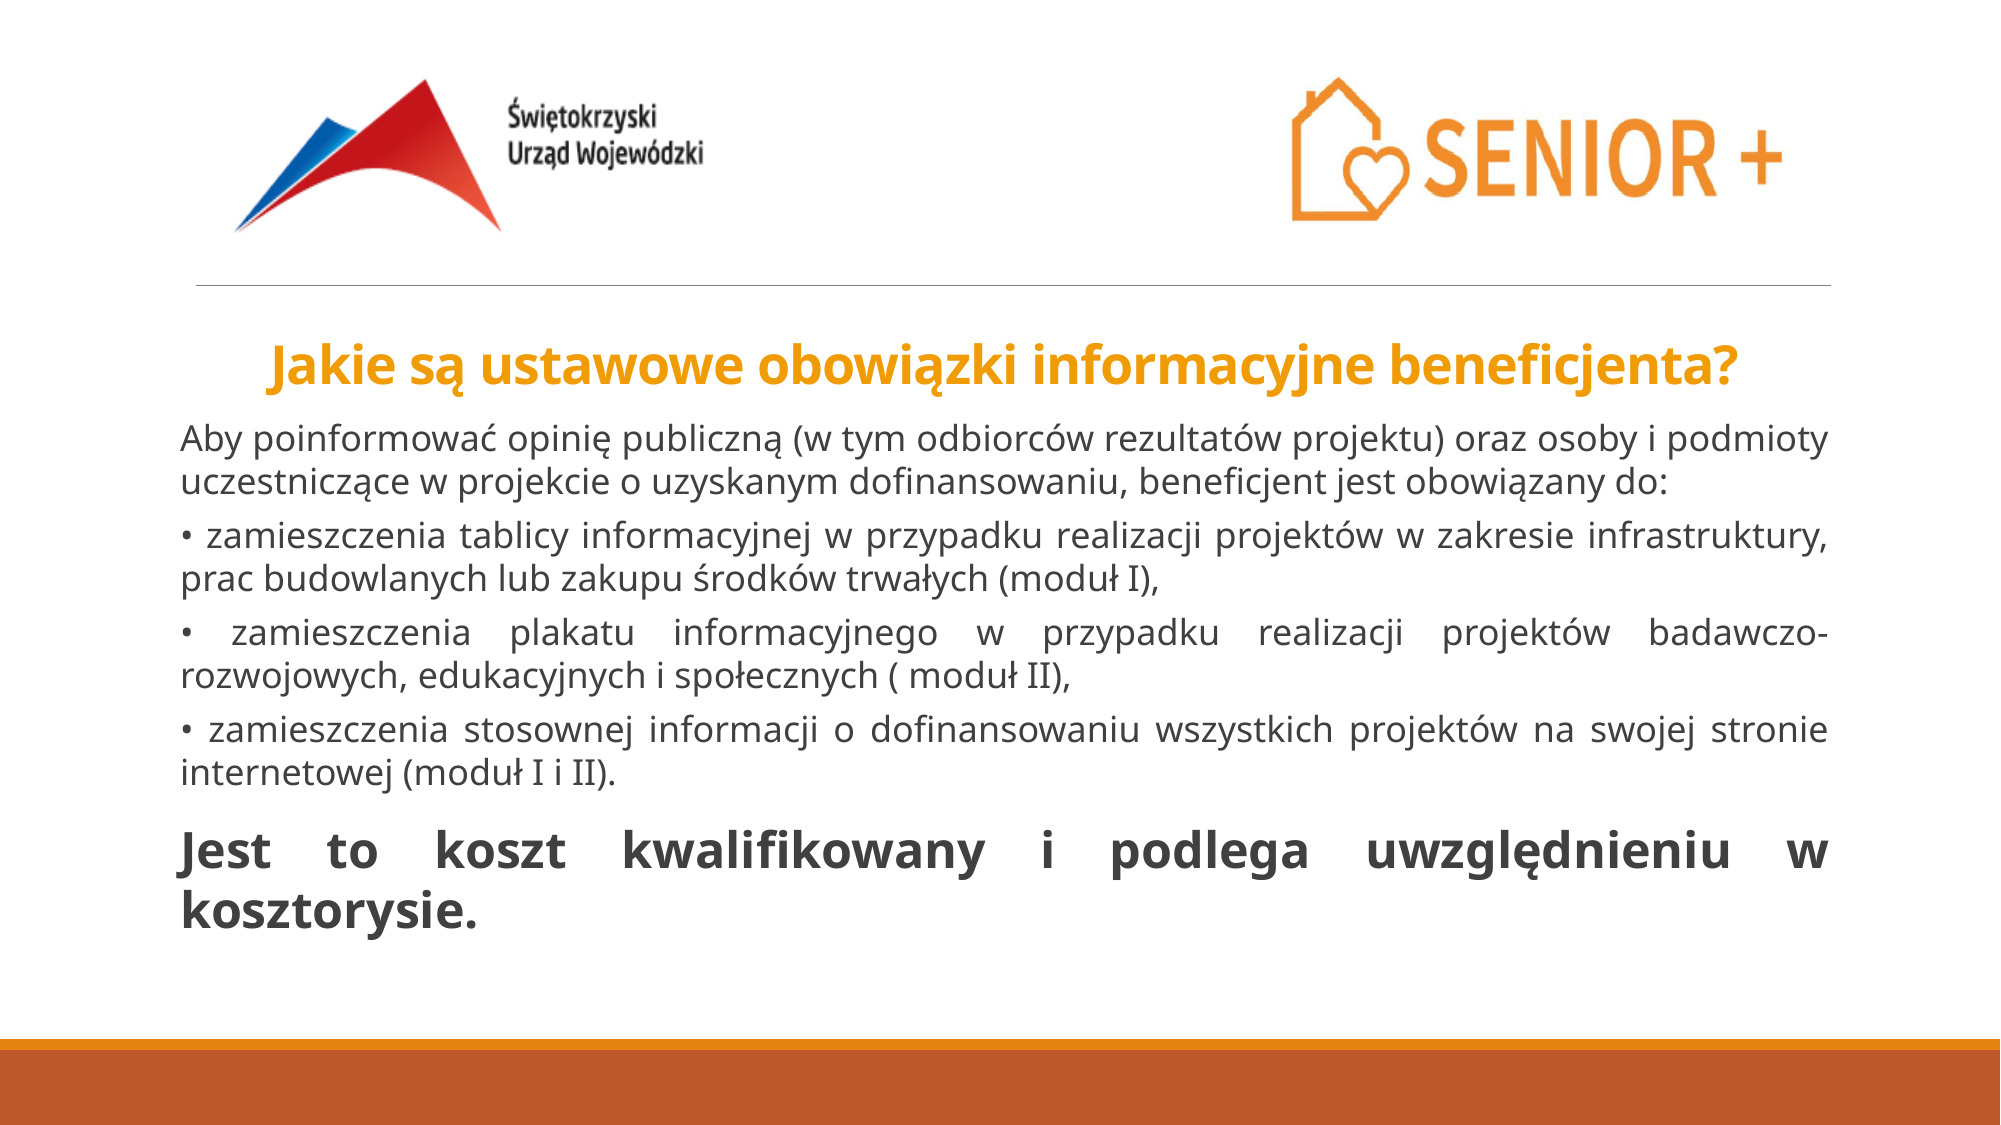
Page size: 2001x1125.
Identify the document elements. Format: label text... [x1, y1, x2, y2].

picture [1264, 55, 1802, 253]
list Jakie są ustawowe obowiązki informacyjne beneficjenta? Aby poinformować opinię publiczną (w tym odbiorców rezultatów projektu) oraz osoby i podmioty uczestniczące w projekcie o uzyskanym dofinansowaniu, beneficjent jest obowiązany do: • zamieszczenia tablicy informacyjnej w przypadku realizacji projektów w zakresie infrastruktury, prac budowlanych lub zakupu środków trwałych (moduł I), • zamieszczenia plakatu informacyjnego w przypadku realizacji projektów badawczo-rozwojowych, edukacyjnych i społecznych ( moduł II), • zamieszczenia stosownej informacji o dofinansowaniu wszystkich projektów na swojej stronie internetowej (moduł I i II). Jest to koszt kwalifikowany i podlega uwzględnieniu w kosztorysie. [180, 333, 1830, 963]
picture [175, 55, 754, 253]
